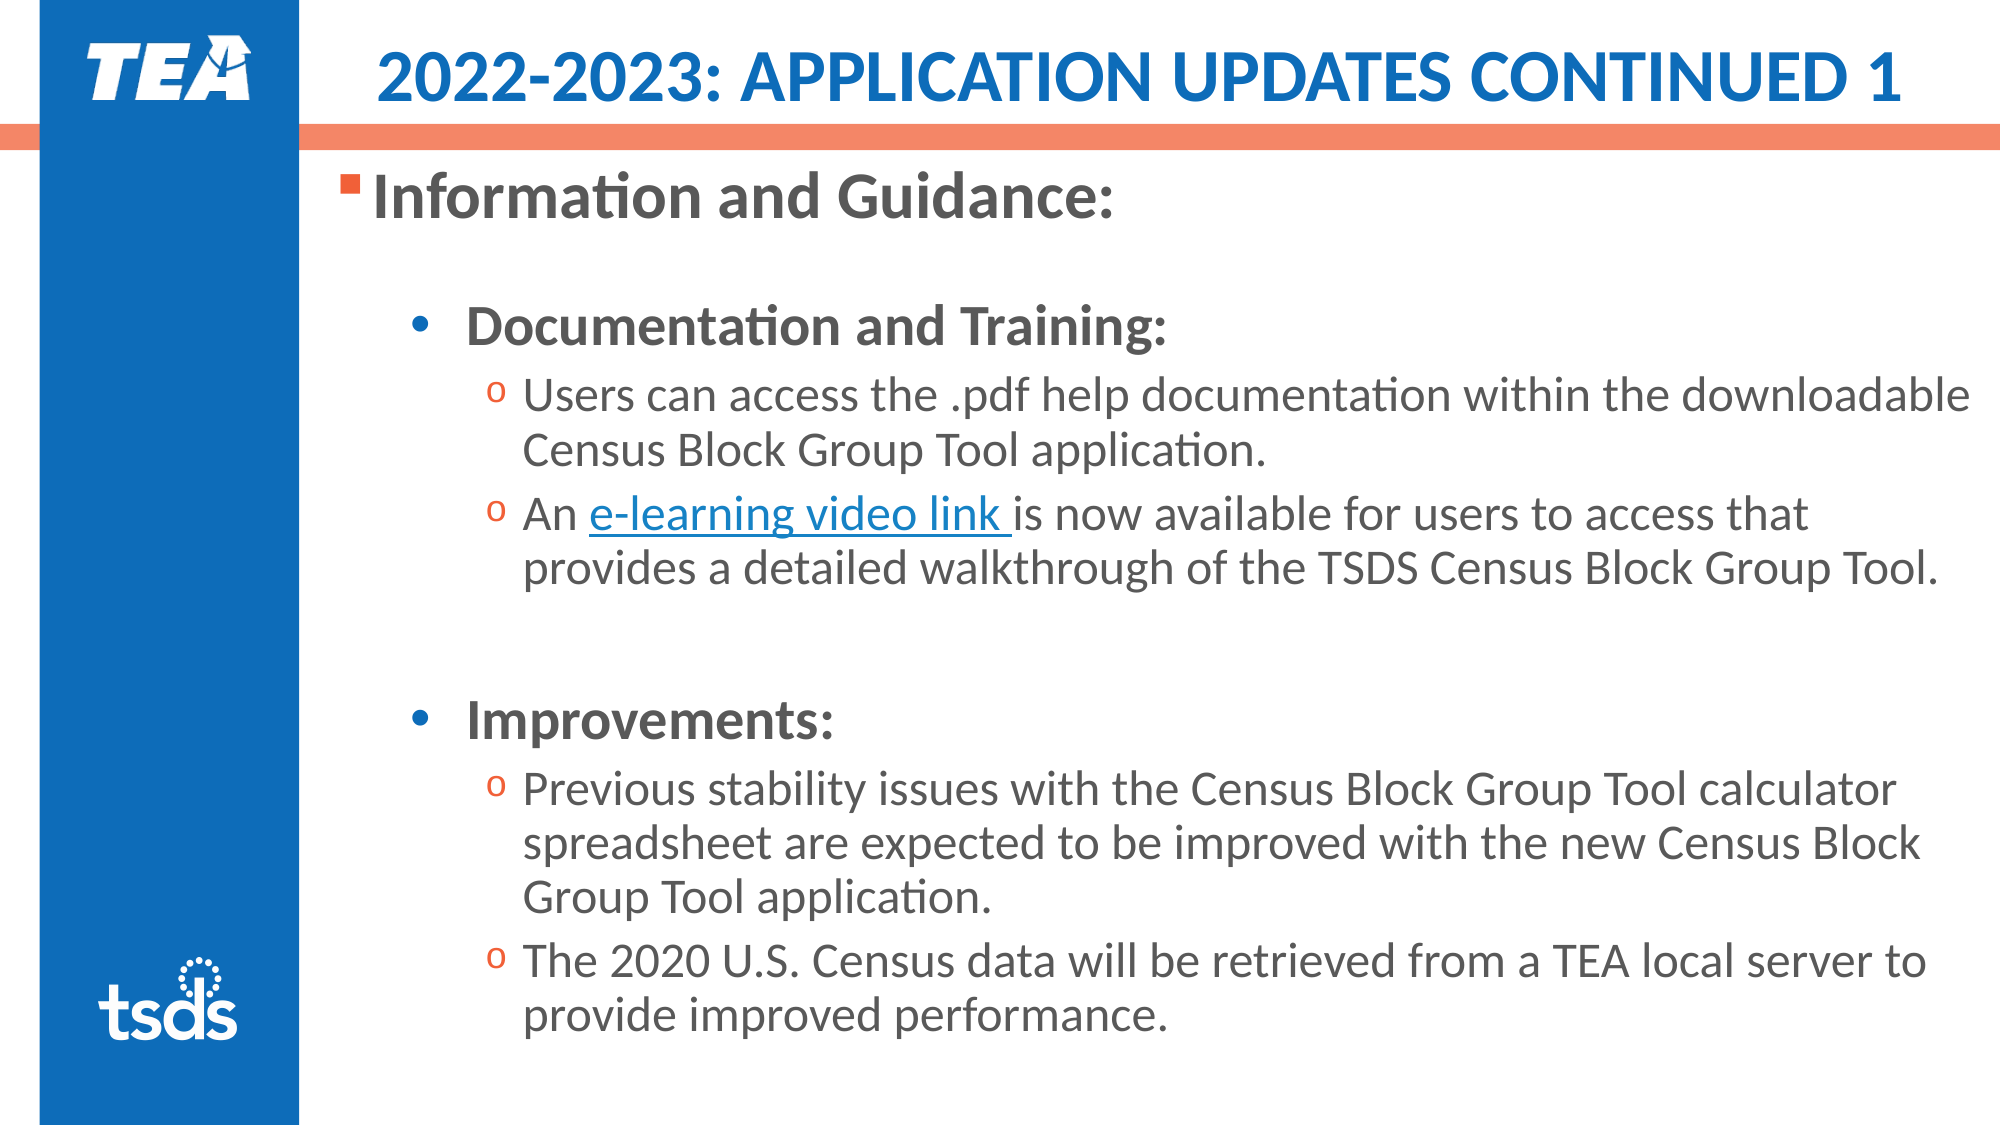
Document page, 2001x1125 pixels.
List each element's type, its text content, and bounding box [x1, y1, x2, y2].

title 2022-2023: APPLICATION UPDATES CONTINUED 1 [361, 15, 1941, 139]
picture [86, 34, 251, 100]
picture [98, 957, 241, 1045]
list Information and Guidance: Documentation and Training: Users can access the .pdf help documentation within the downloadable Census Block Group Tool application. An e-learning video link is now available for users to access that provides a detailed walkthrough of the TSDS Census Block Group Tool. Improvements: Previous stability issues with the Census Block Group Tool calculator spreadsheet are expected to be improved with the new Census Block Group Tool application. The 2020 U.S. Census data will be retrieved from a TEA local server to provide improved performance. [320, 153, 2000, 1086]
